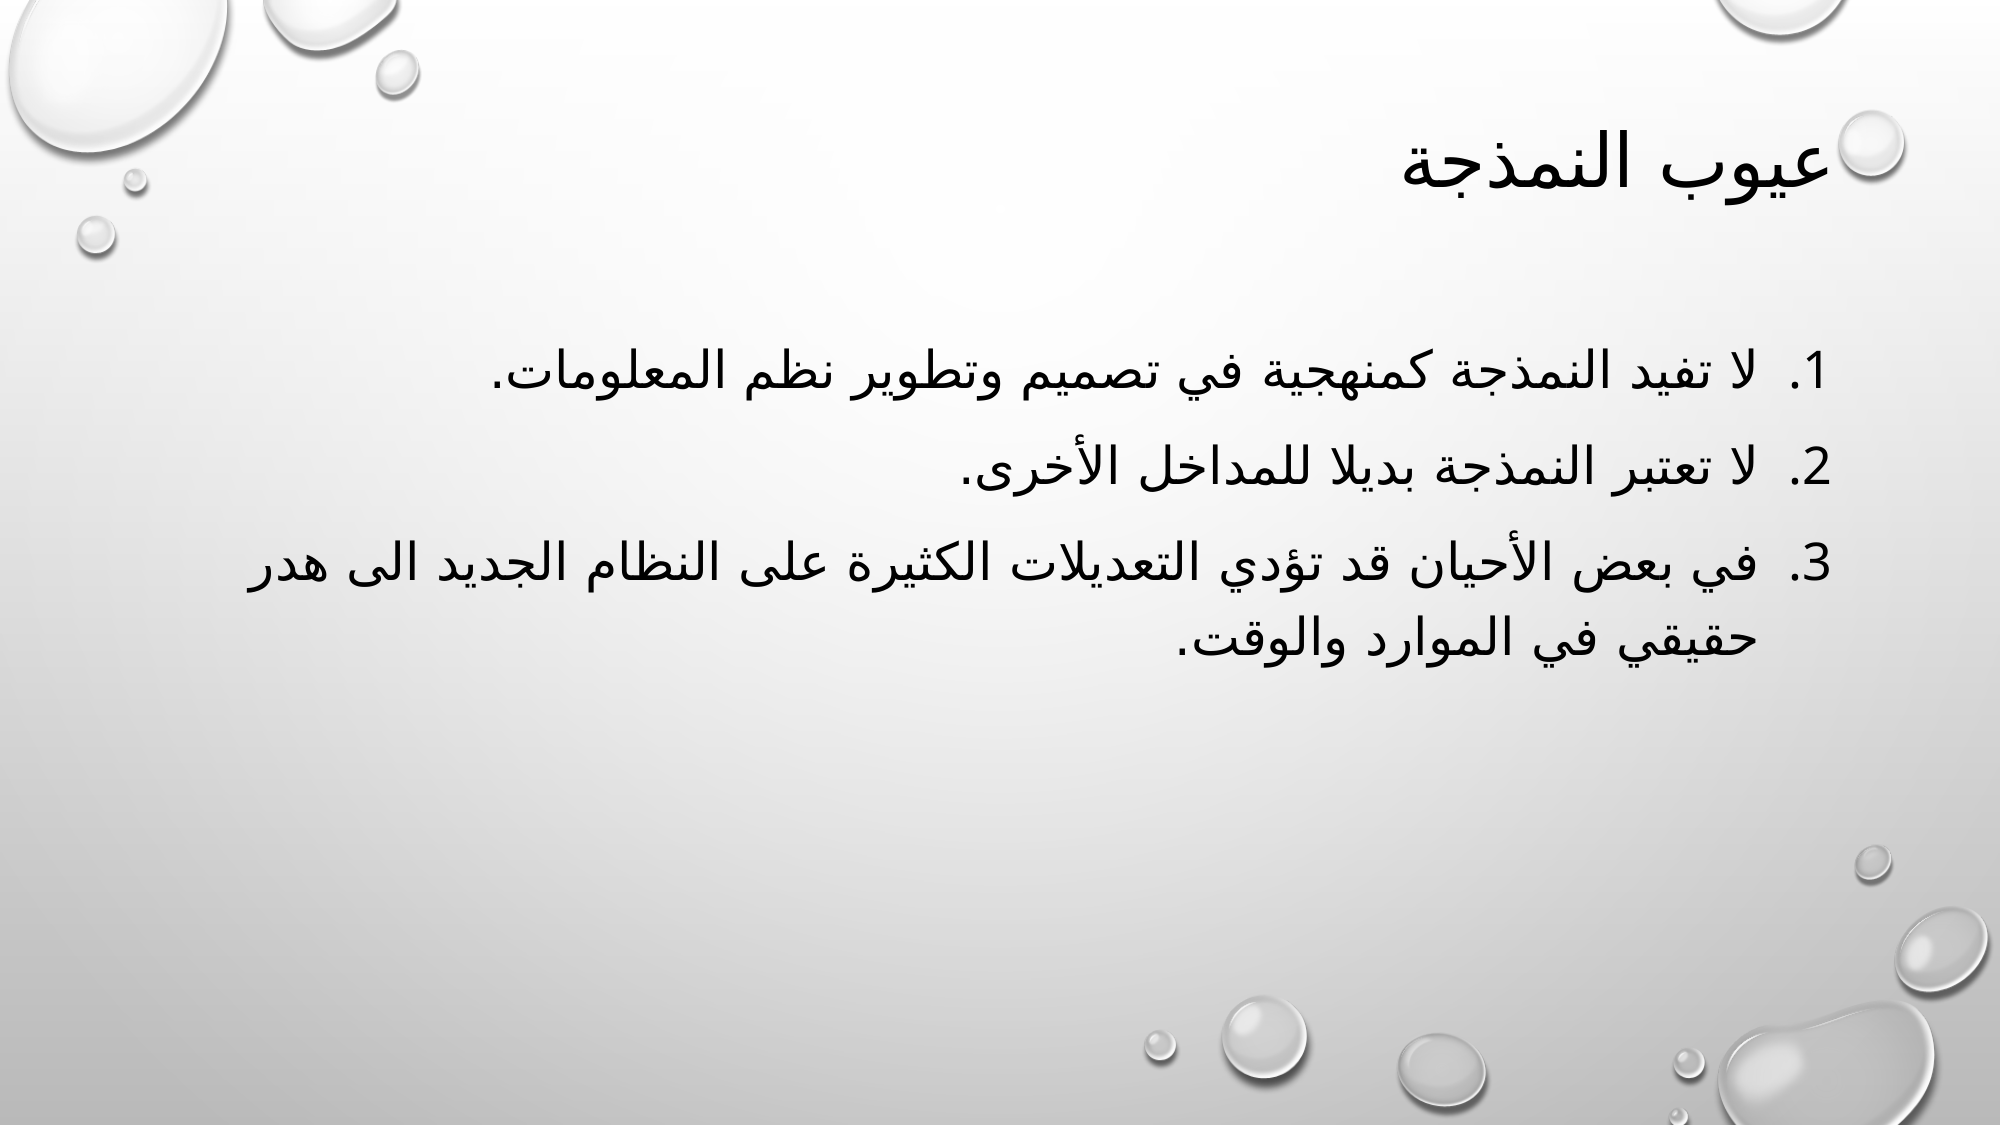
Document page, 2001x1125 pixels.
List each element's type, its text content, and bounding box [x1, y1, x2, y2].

picture [0, 0, 2000, 1125]
title عيوب النمذجة [149, 101, 1851, 225]
list لا تفيد النمذجة كمنهجية في تصميم وتطوير نظم المعلومات. لا تعتبر النمذجة بديلا للمداخل الأخرى. في بعض الأحيان قد تؤدي التعديلات الكثيرة على النظام الجديد الى هدر حقيقي في الموارد والوقت. [149, 317, 1850, 879]
